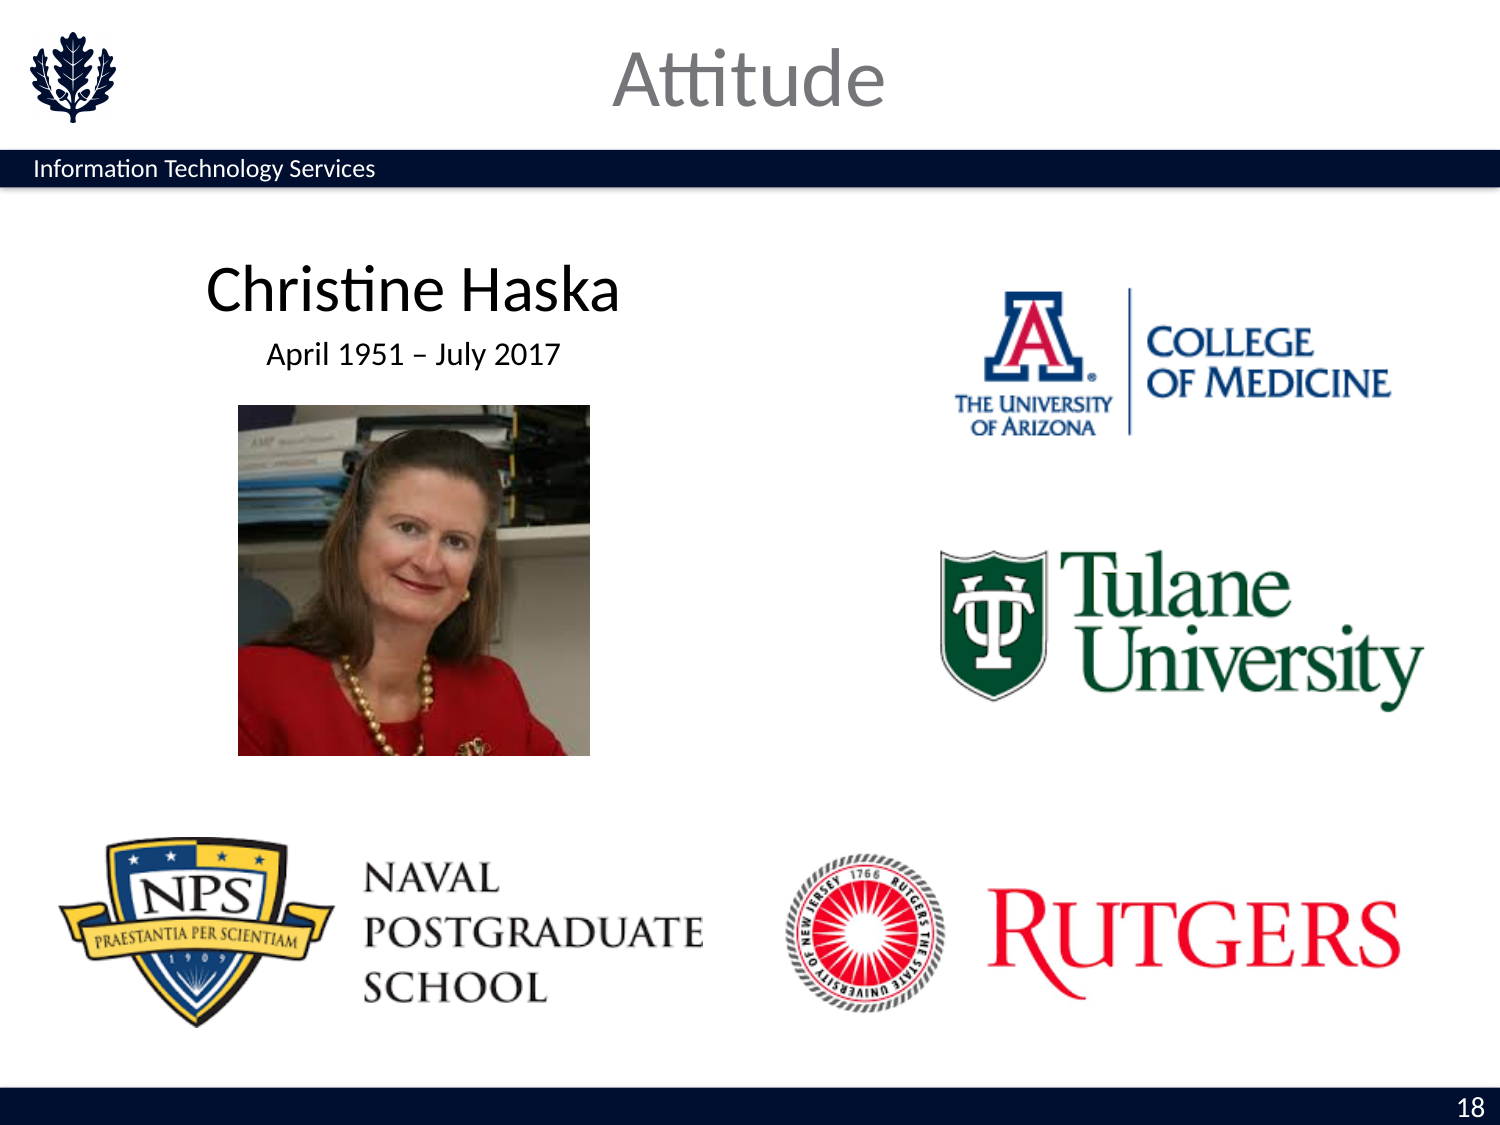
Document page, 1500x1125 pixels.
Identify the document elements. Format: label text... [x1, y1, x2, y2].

picture [58, 837, 703, 1029]
picture [30, 32, 116, 123]
picture [237, 405, 590, 756]
list Christine Haska April 1951 – July 2017 [154, 237, 674, 381]
picture [914, 525, 1451, 756]
picture [775, 837, 1420, 1029]
title Attitude [150, 15, 1350, 136]
picture [927, 266, 1420, 460]
